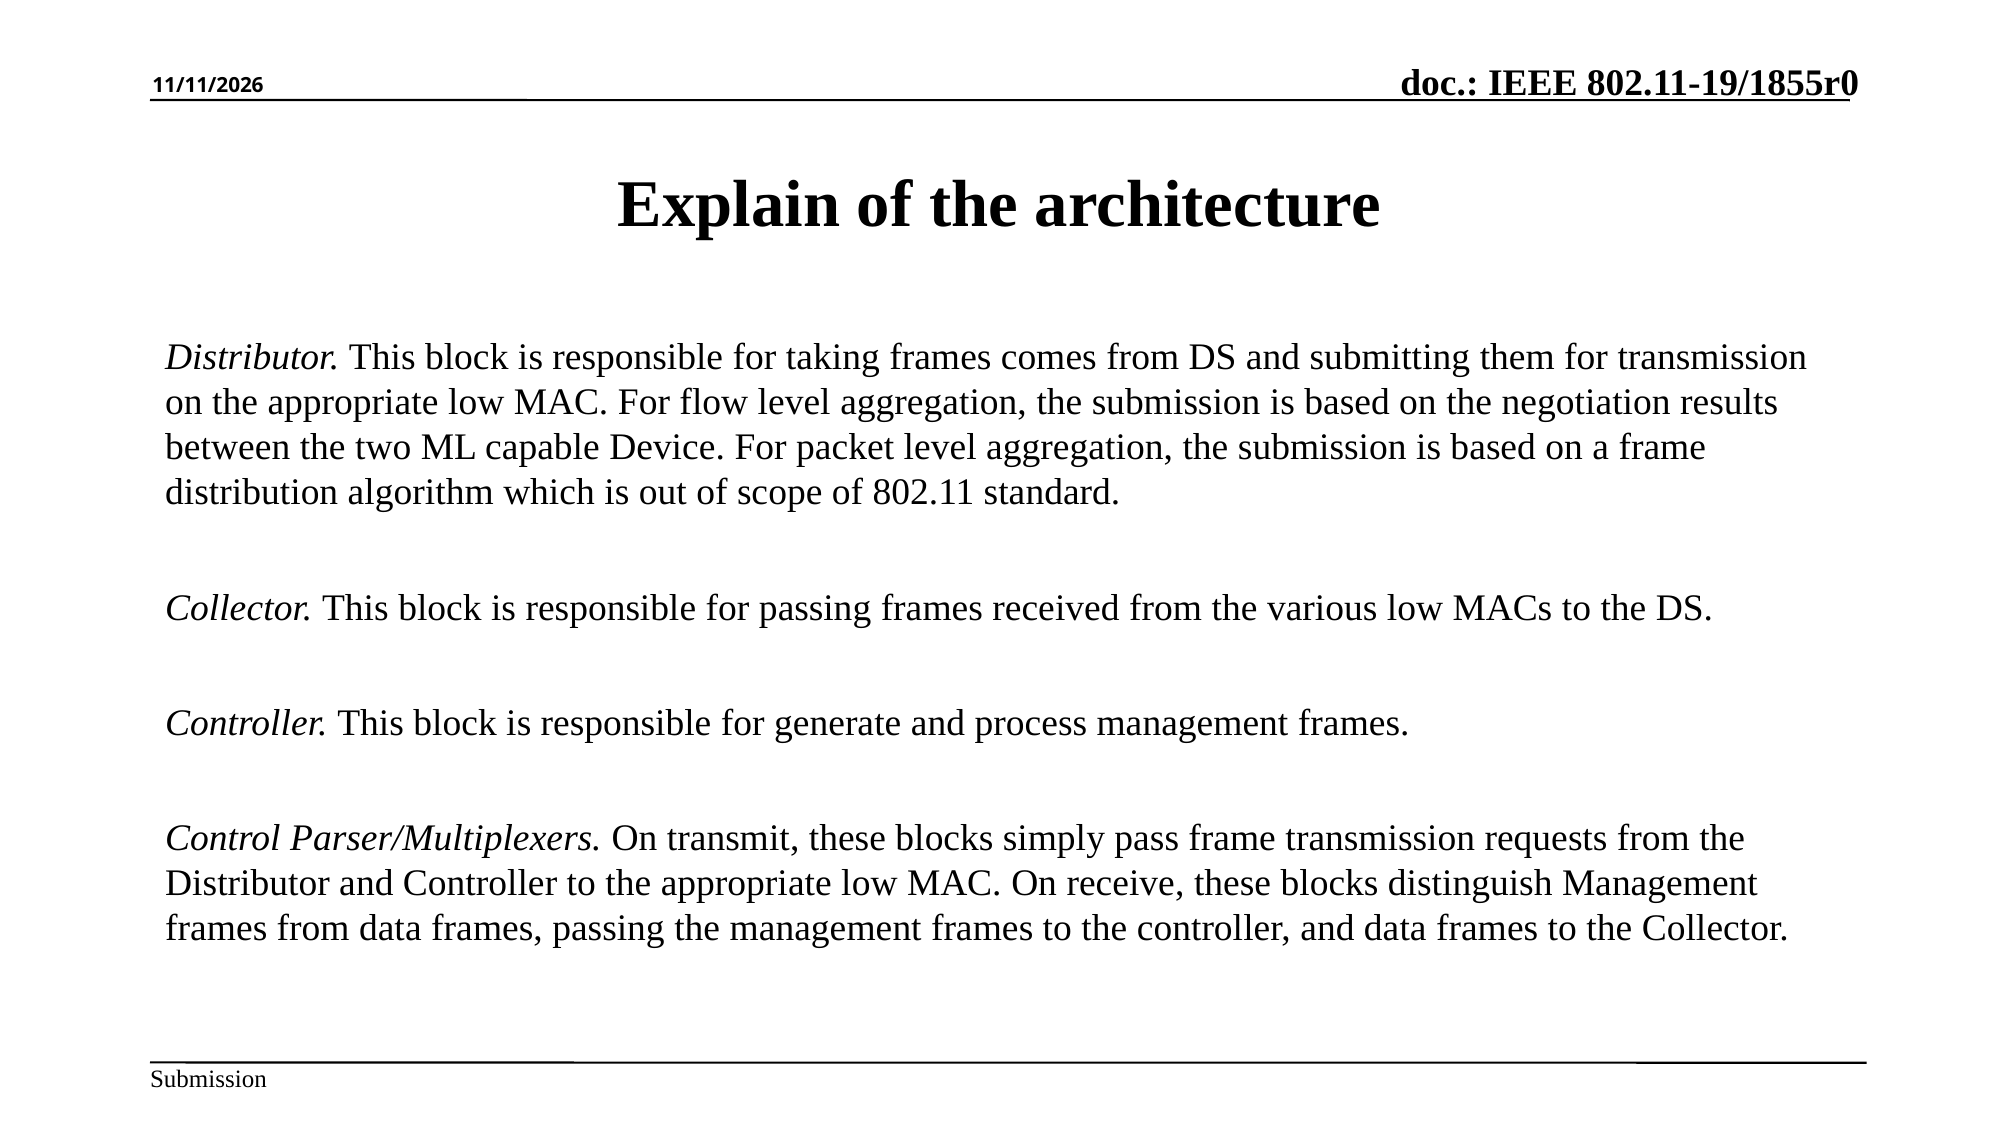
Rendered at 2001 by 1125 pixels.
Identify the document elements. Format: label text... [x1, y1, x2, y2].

title Explain of the architecture [149, 112, 1850, 288]
list Distributor. This block is responsible for taking frames comes from DS and submitting them for transmission on the appropriate low MAC. For flow level aggregation, the submission is based on the negotiation results between the two ML capable Device. For packet level aggregation, the submission is based on a frame distribution algorithm which is out of scope of 802.11 standard. Collector. This block is responsible for passing frames received from the various low MACs to the DS. Controller. This block is responsible for generate and process management frames. Control Parser/Multiplexers. On transmit, these blocks simply pass frame transmission requests from the Distributor and Controller to the appropriate low MAC. On receive, these blocks distinguish Management frames from data frames, passing the management frames to the controller, and data frames to the Collector. [149, 324, 1850, 1000]
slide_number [152, 54, 563, 100]
